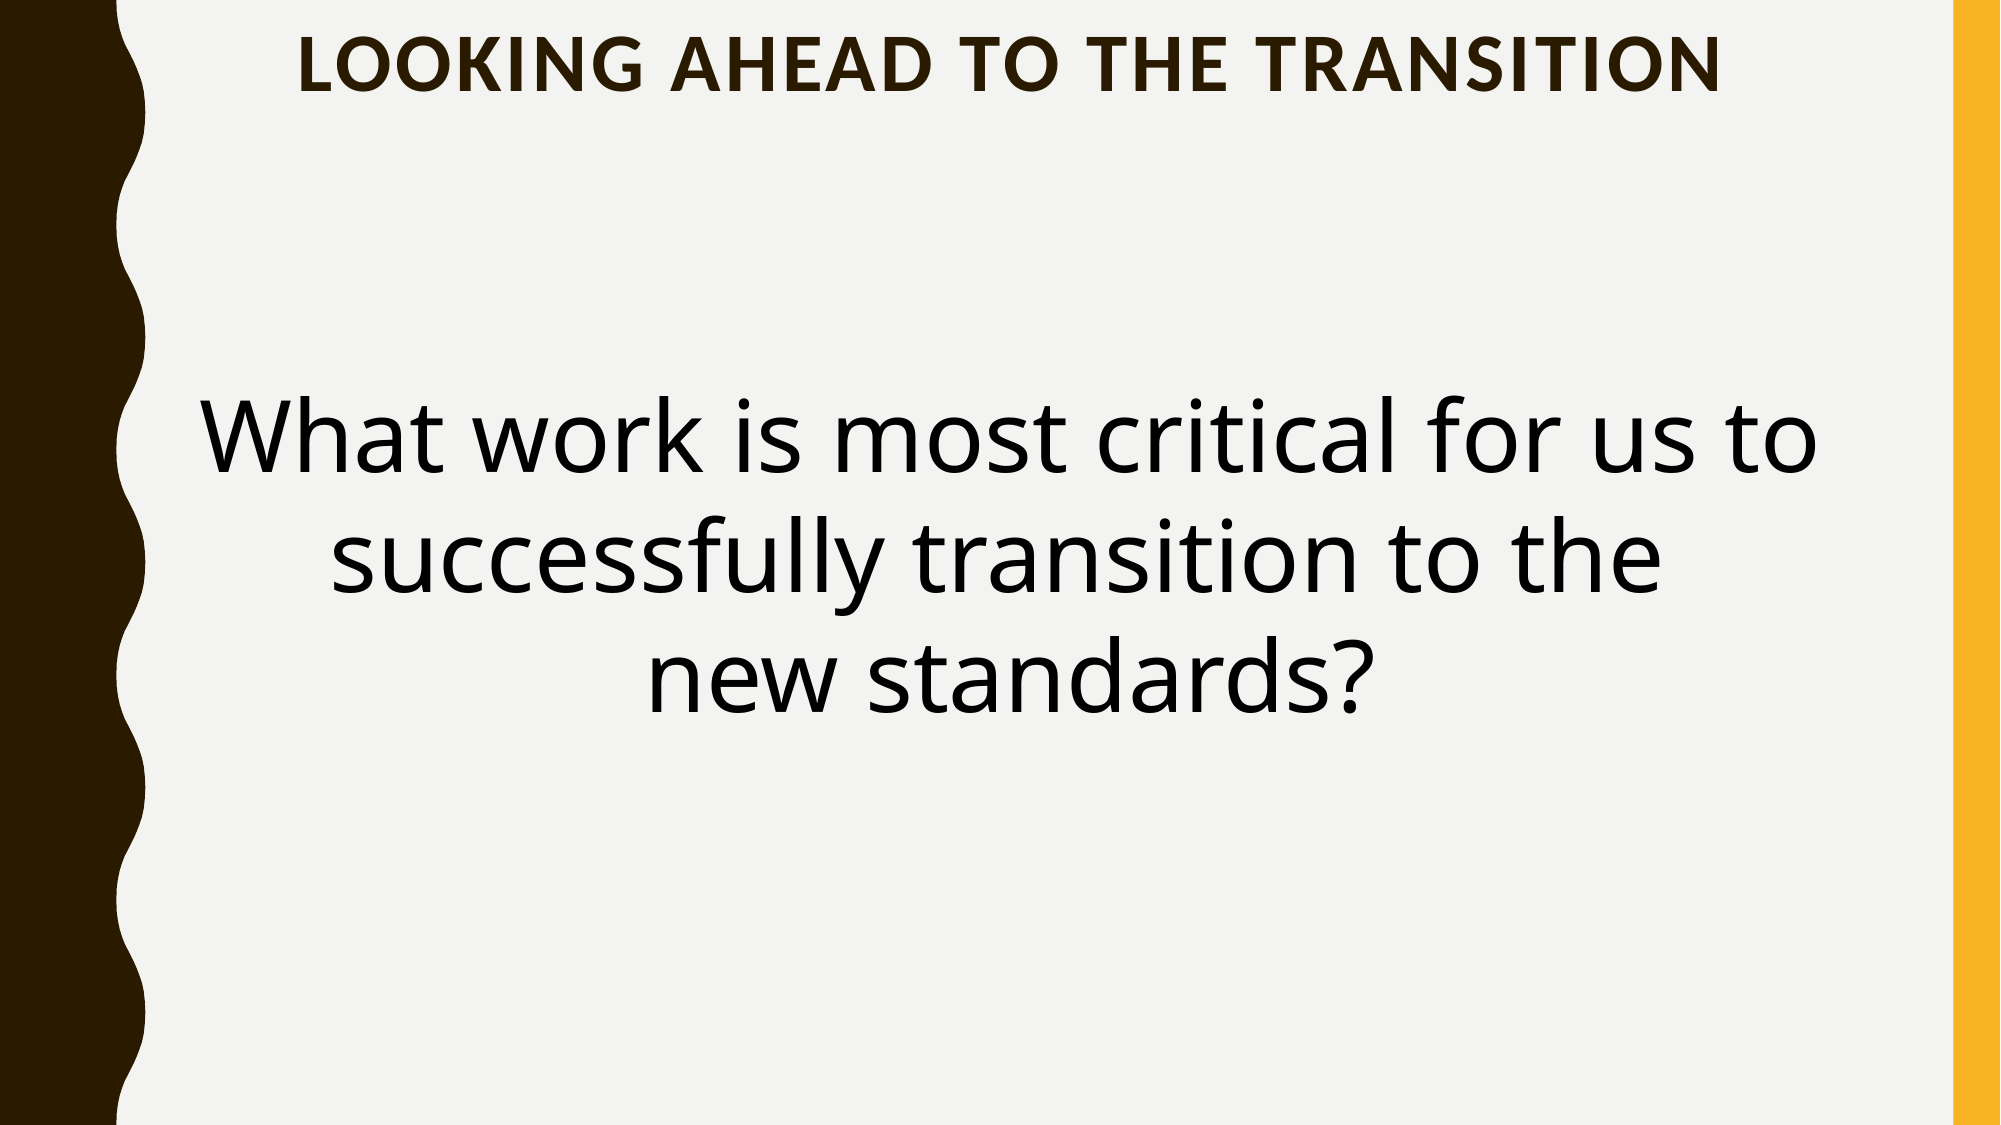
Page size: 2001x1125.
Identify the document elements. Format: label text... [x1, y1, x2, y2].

text_box What work is most critical for us to successfully transition to the new standards? [78, 292, 1943, 770]
title Looking Ahead to the Transition [78, 0, 1943, 126]
